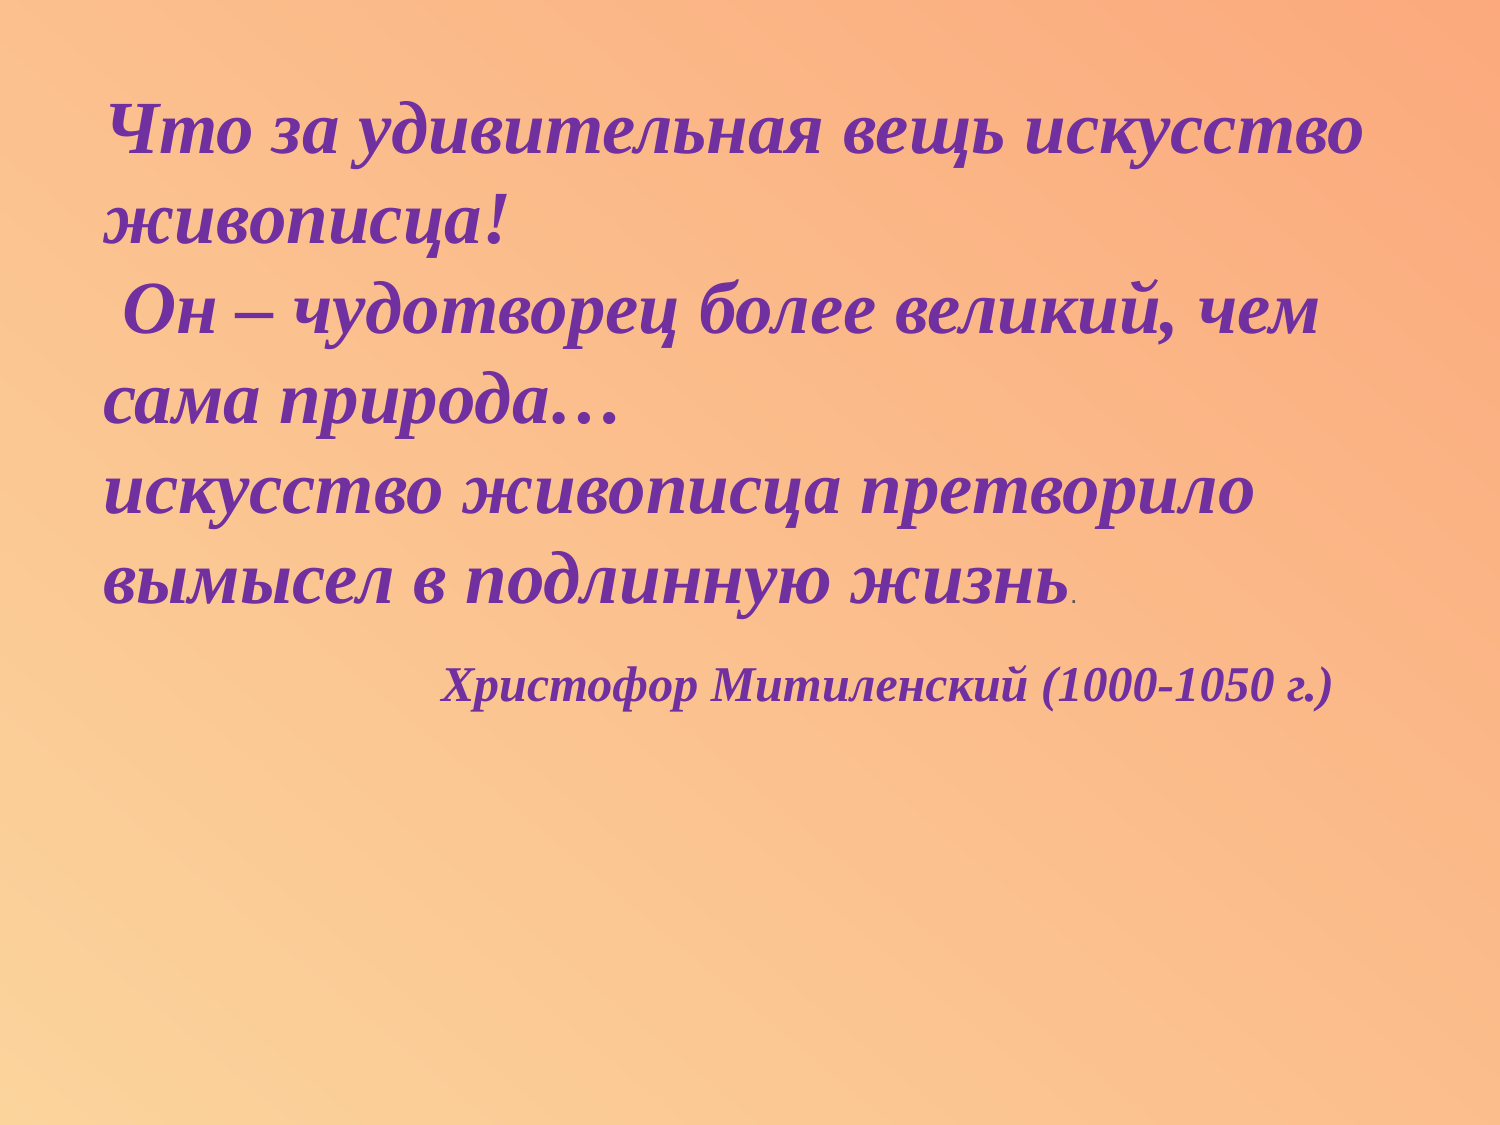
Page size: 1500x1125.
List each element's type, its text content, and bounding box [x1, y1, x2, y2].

text_box Что за удивительная вещь искусство живописца! Он – чудотворец более великий, чем сама природа… искусство живописца претворило вымысел в подлинную жизнь. Христофор Митиленский (1000-1050 г.) [88, 71, 1412, 719]
